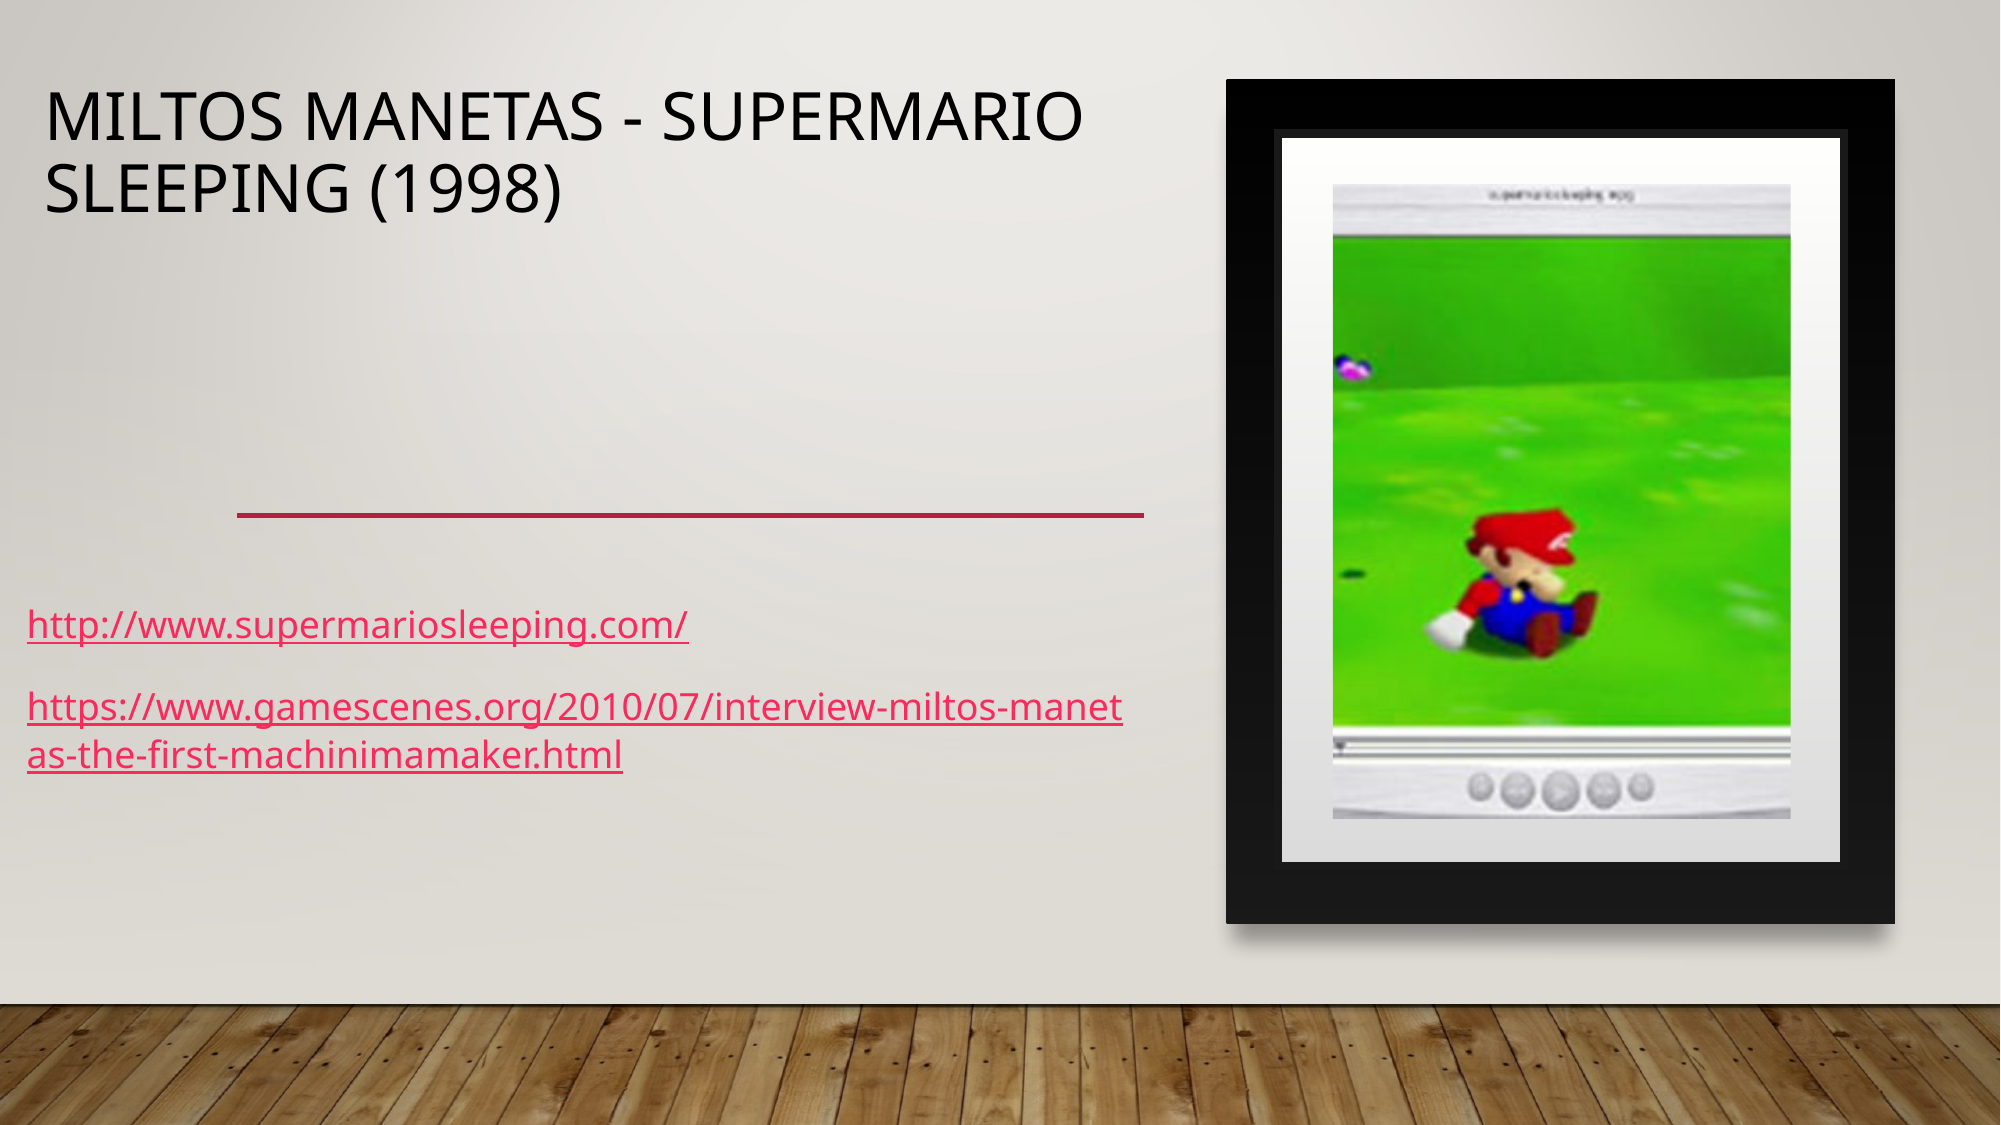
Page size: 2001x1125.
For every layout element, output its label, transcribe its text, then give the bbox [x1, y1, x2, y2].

list http://www.supermariosleeping.com/ https://www.gamescenes.org/2010/07/interview-miltos-manetas-the-first-machinimamaker.html [11, 517, 1143, 847]
picture [1332, 183, 1791, 819]
title Miltos Manetas - SuperMario Sleeping (1998) [29, 80, 1190, 235]
picture [0, 0, 2001, 399]
picture [0, 1004, 2001, 1125]
